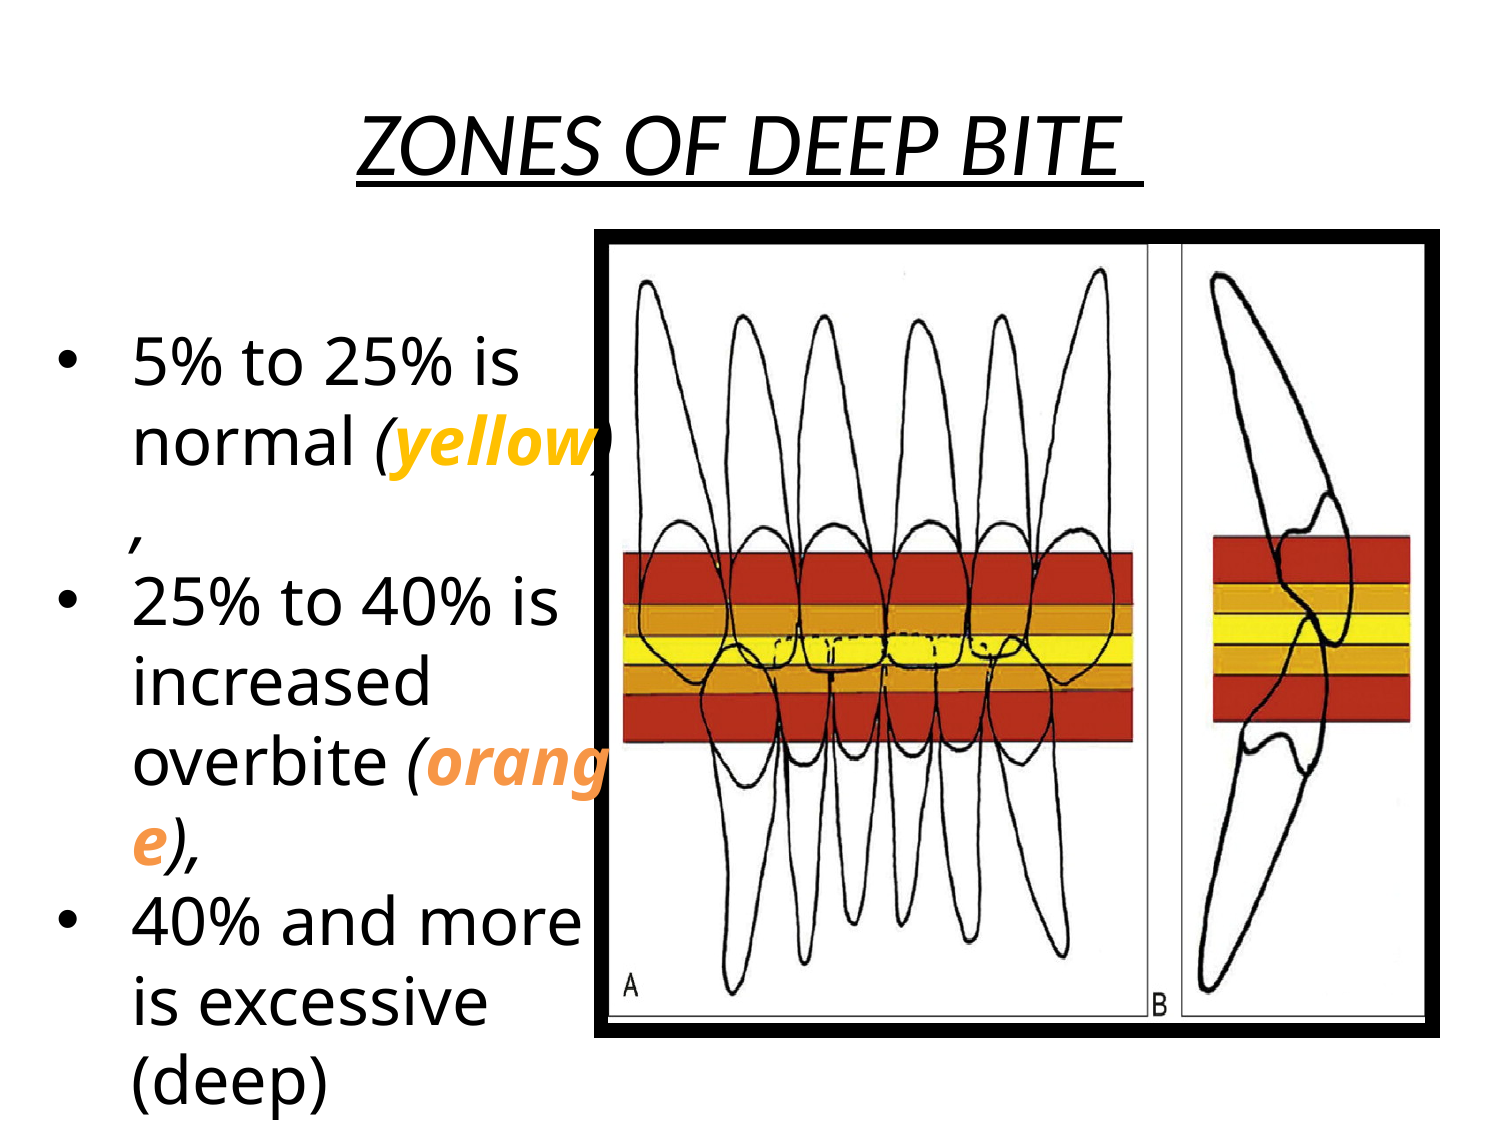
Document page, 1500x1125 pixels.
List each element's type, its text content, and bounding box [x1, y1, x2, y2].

text_box 5% to 25% is normal (yellow), 25% to 40% is increased overbite (orange), 40% and more is excessive (deep) overbite (red). [41, 266, 632, 1125]
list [607, 243, 1426, 1024]
title ZONES OF DEEP BITE [75, 45, 1425, 233]
